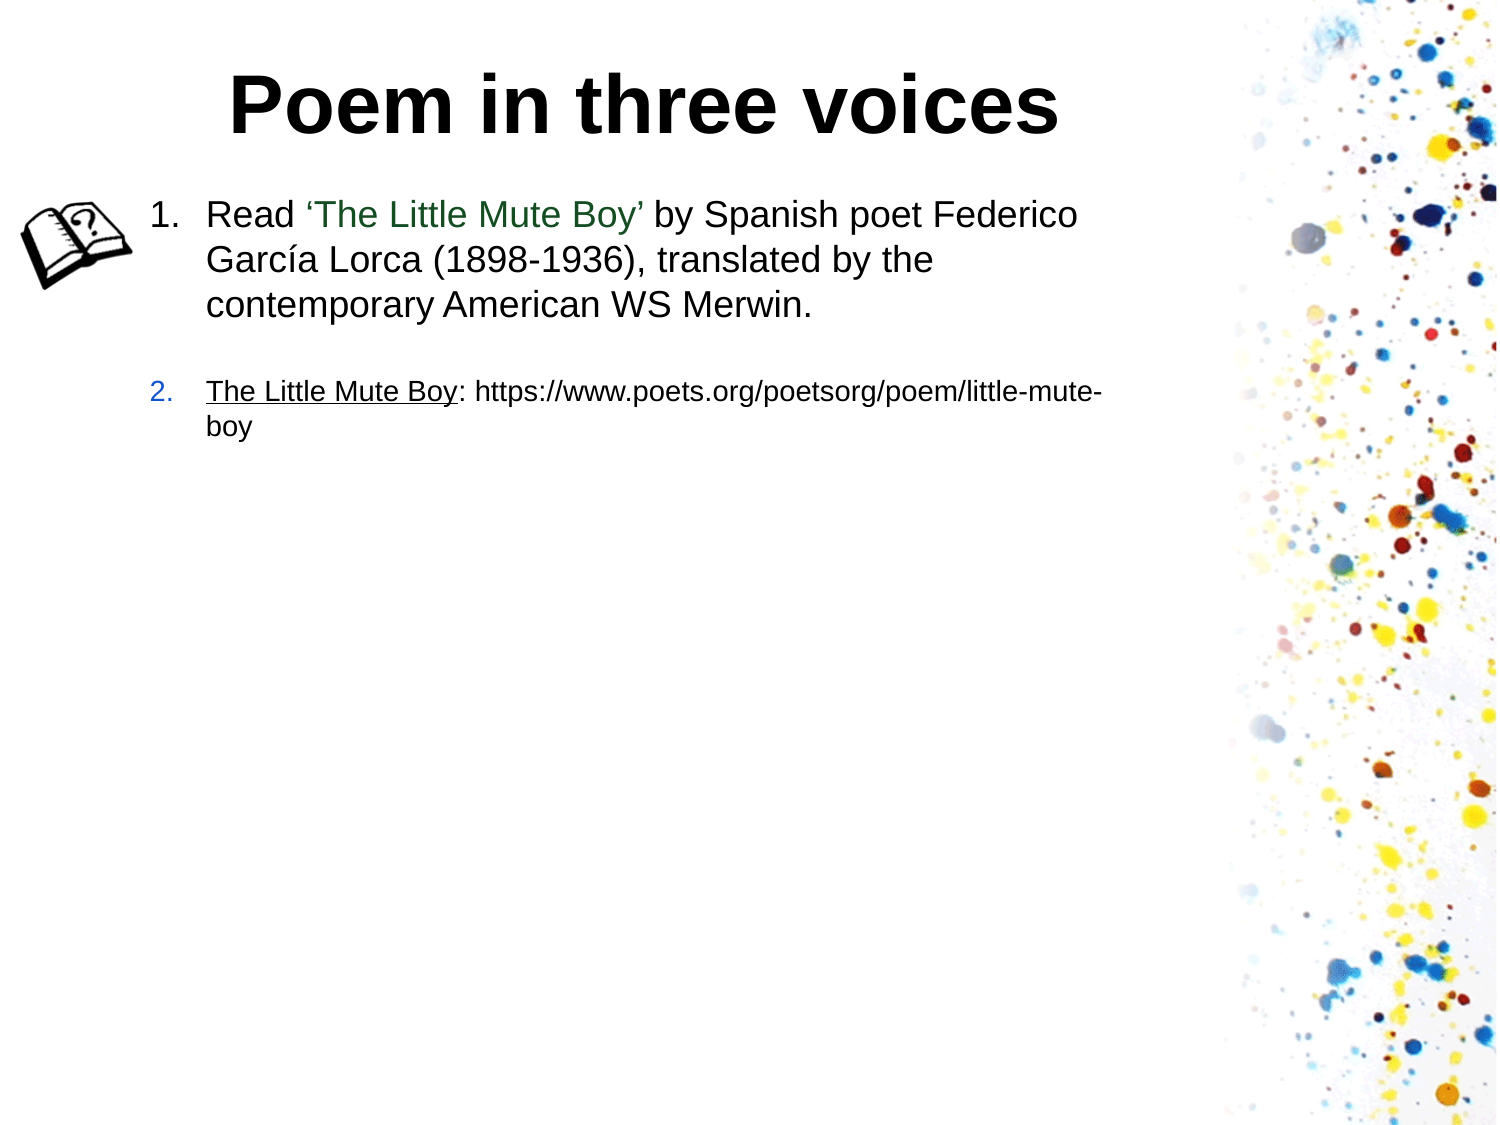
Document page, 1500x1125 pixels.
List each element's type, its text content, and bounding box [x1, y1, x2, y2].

title Poem in three voices [75, 0, 1216, 201]
picture [0, 0, 135, 1125]
list Read ‘The Little Mute Boy’ by Spanish poet Federico García Lorca (1898-1936), translated by the contemporary American WS Merwin. The Little Mute Boy: https://www.poets.org/poetsorg/poem/little-mute-boy [134, 182, 1140, 1125]
picture [1140, 0, 1497, 1125]
